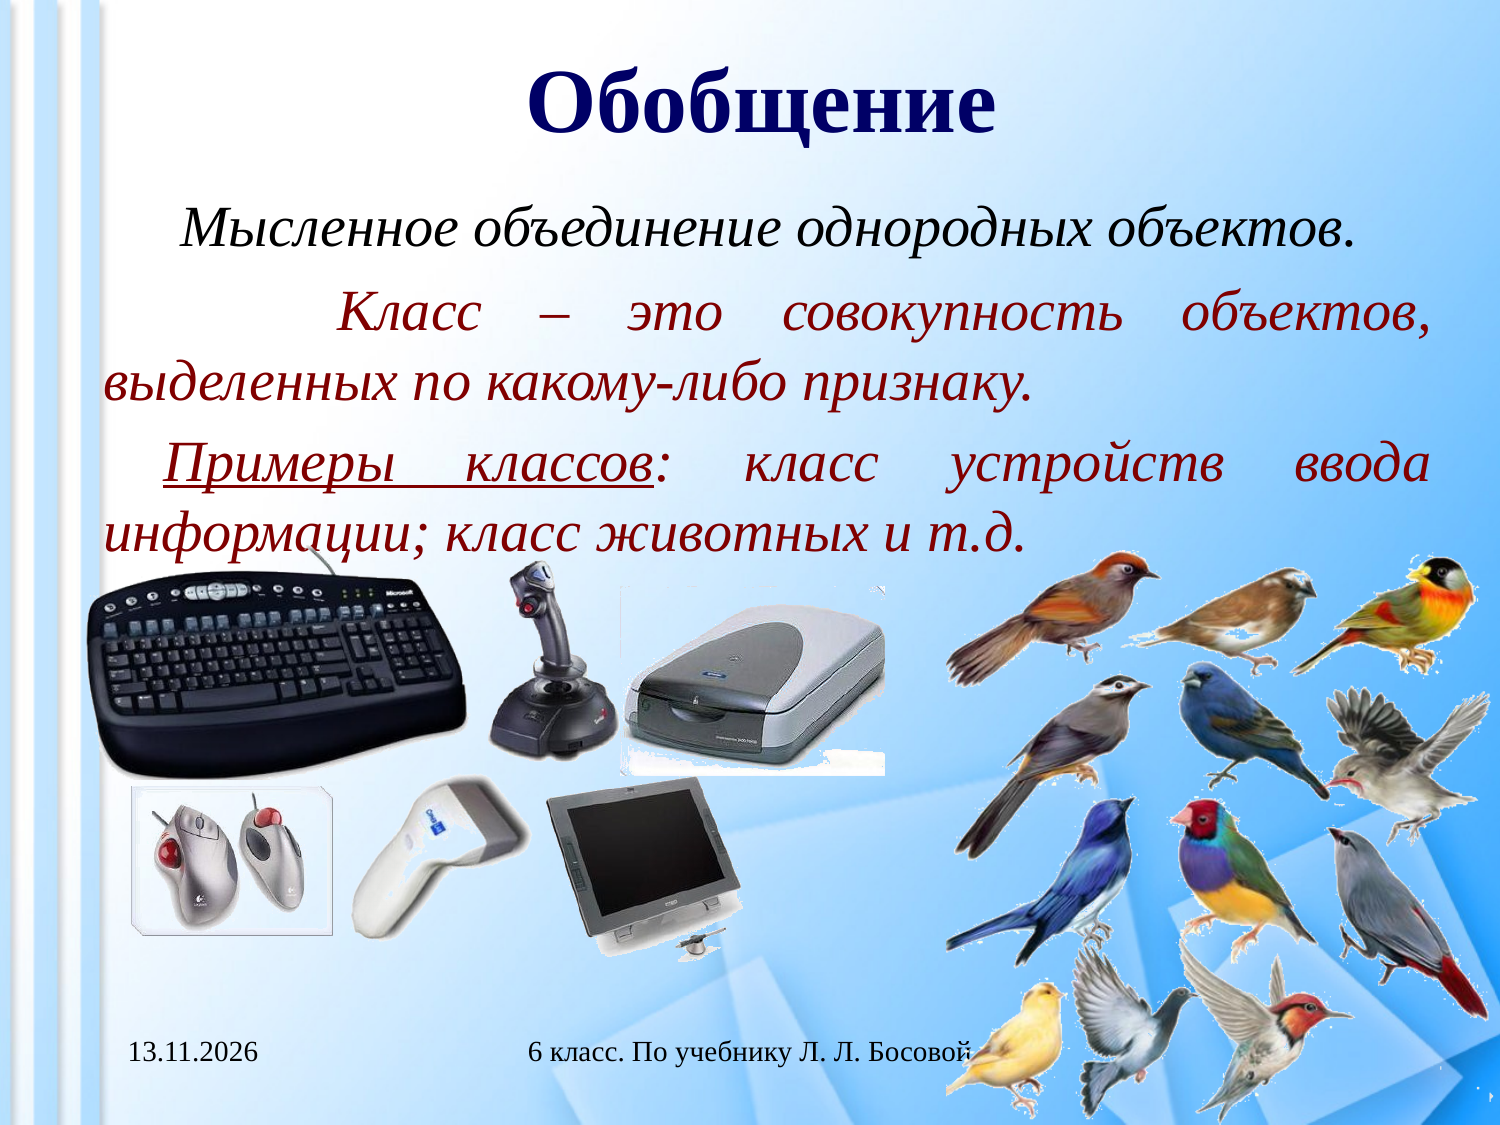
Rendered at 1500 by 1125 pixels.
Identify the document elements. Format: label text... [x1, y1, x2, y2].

picture [0, 0, 1500, 1125]
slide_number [112, 1025, 425, 1100]
list Мысленное объединение однородных объектов. Класс – это совокупность объектов, выделенных по какому-либо признаку. Примеры классов: класс устройств ввода информации; класс животных и т.д. [88, 172, 1447, 598]
title Обобщение [135, 31, 1411, 161]
footer 6 класс. По учебнику Л. Л. Босовой [512, 1025, 941, 1100]
